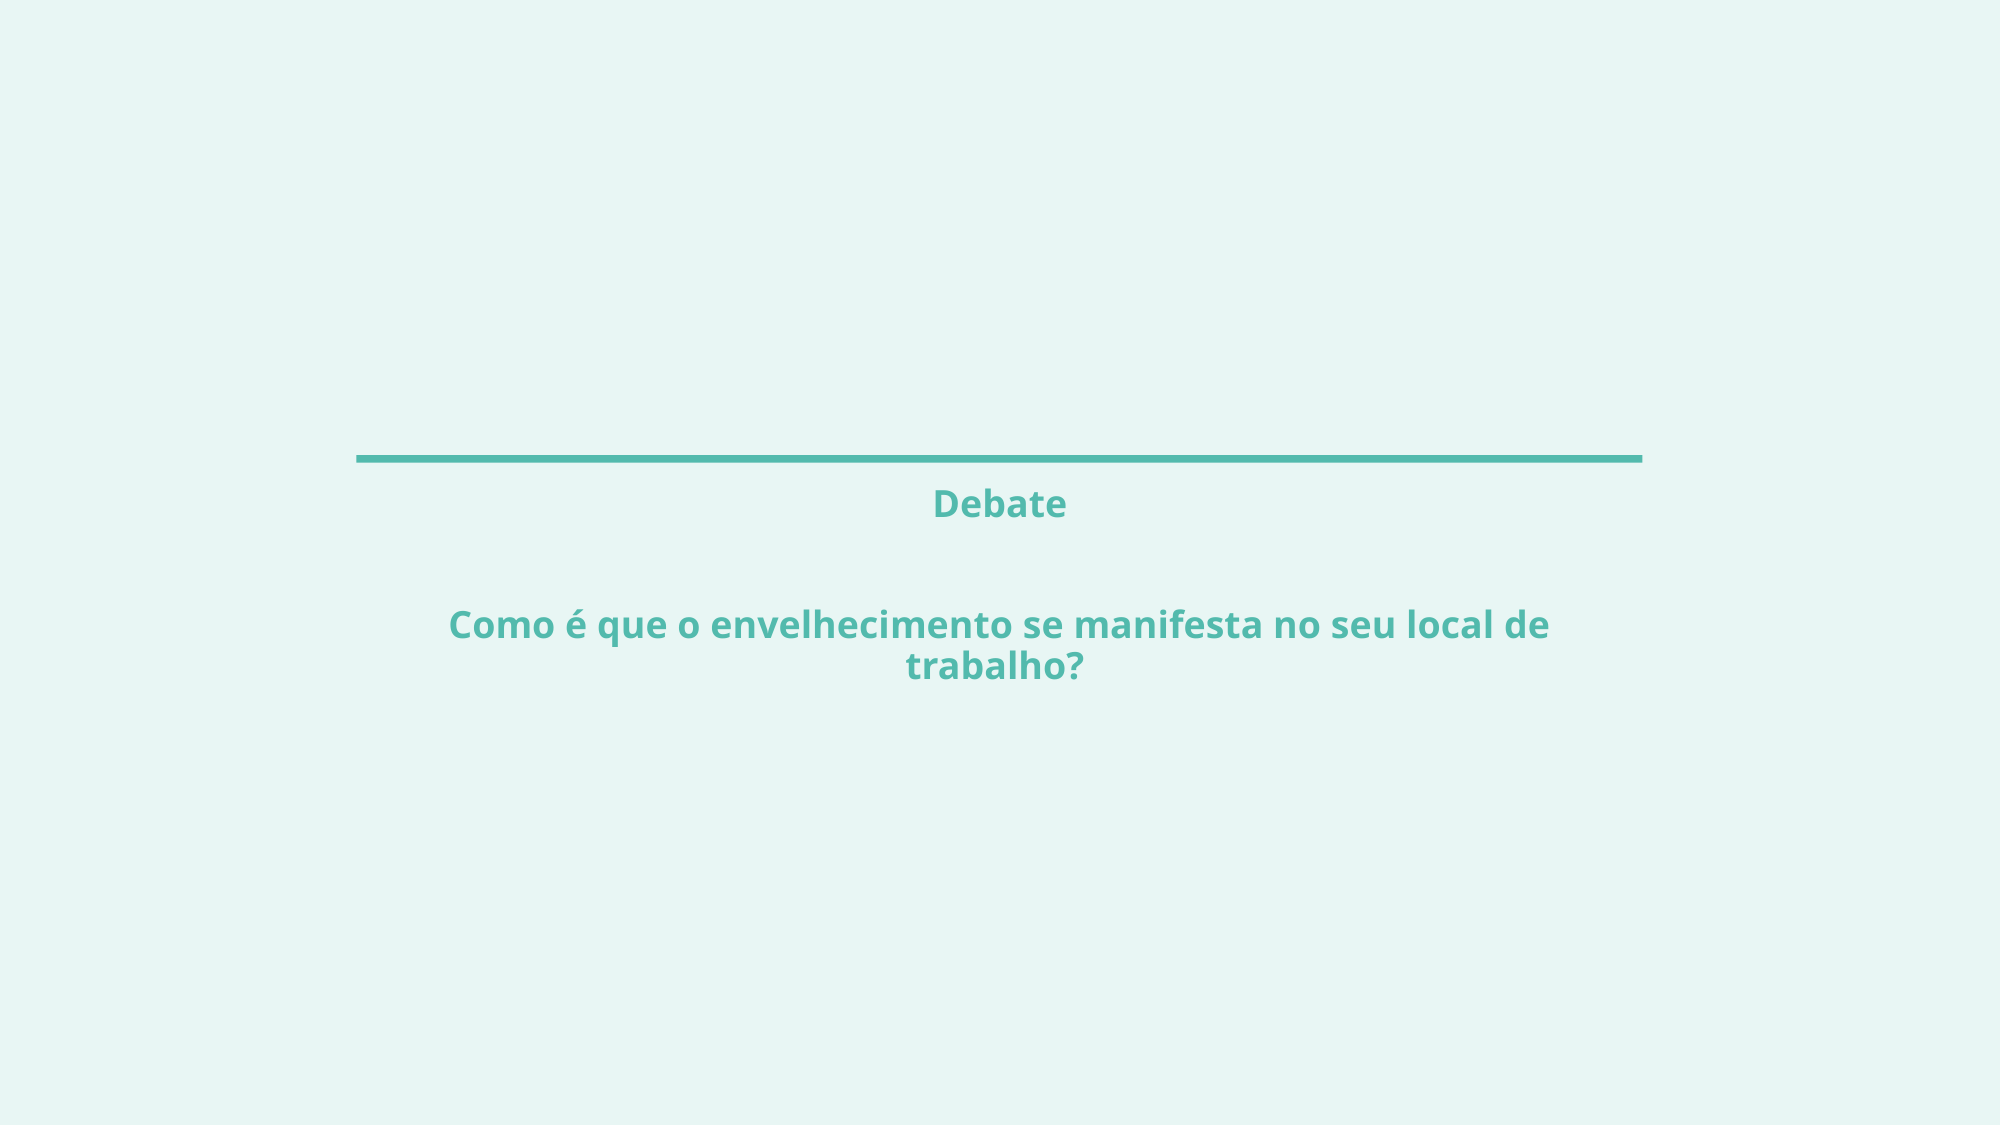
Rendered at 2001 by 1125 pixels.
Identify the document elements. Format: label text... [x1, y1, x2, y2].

title Debate Como é que o envelhecimento se manifesta no seu local de trabalho? [357, 455, 1643, 718]
